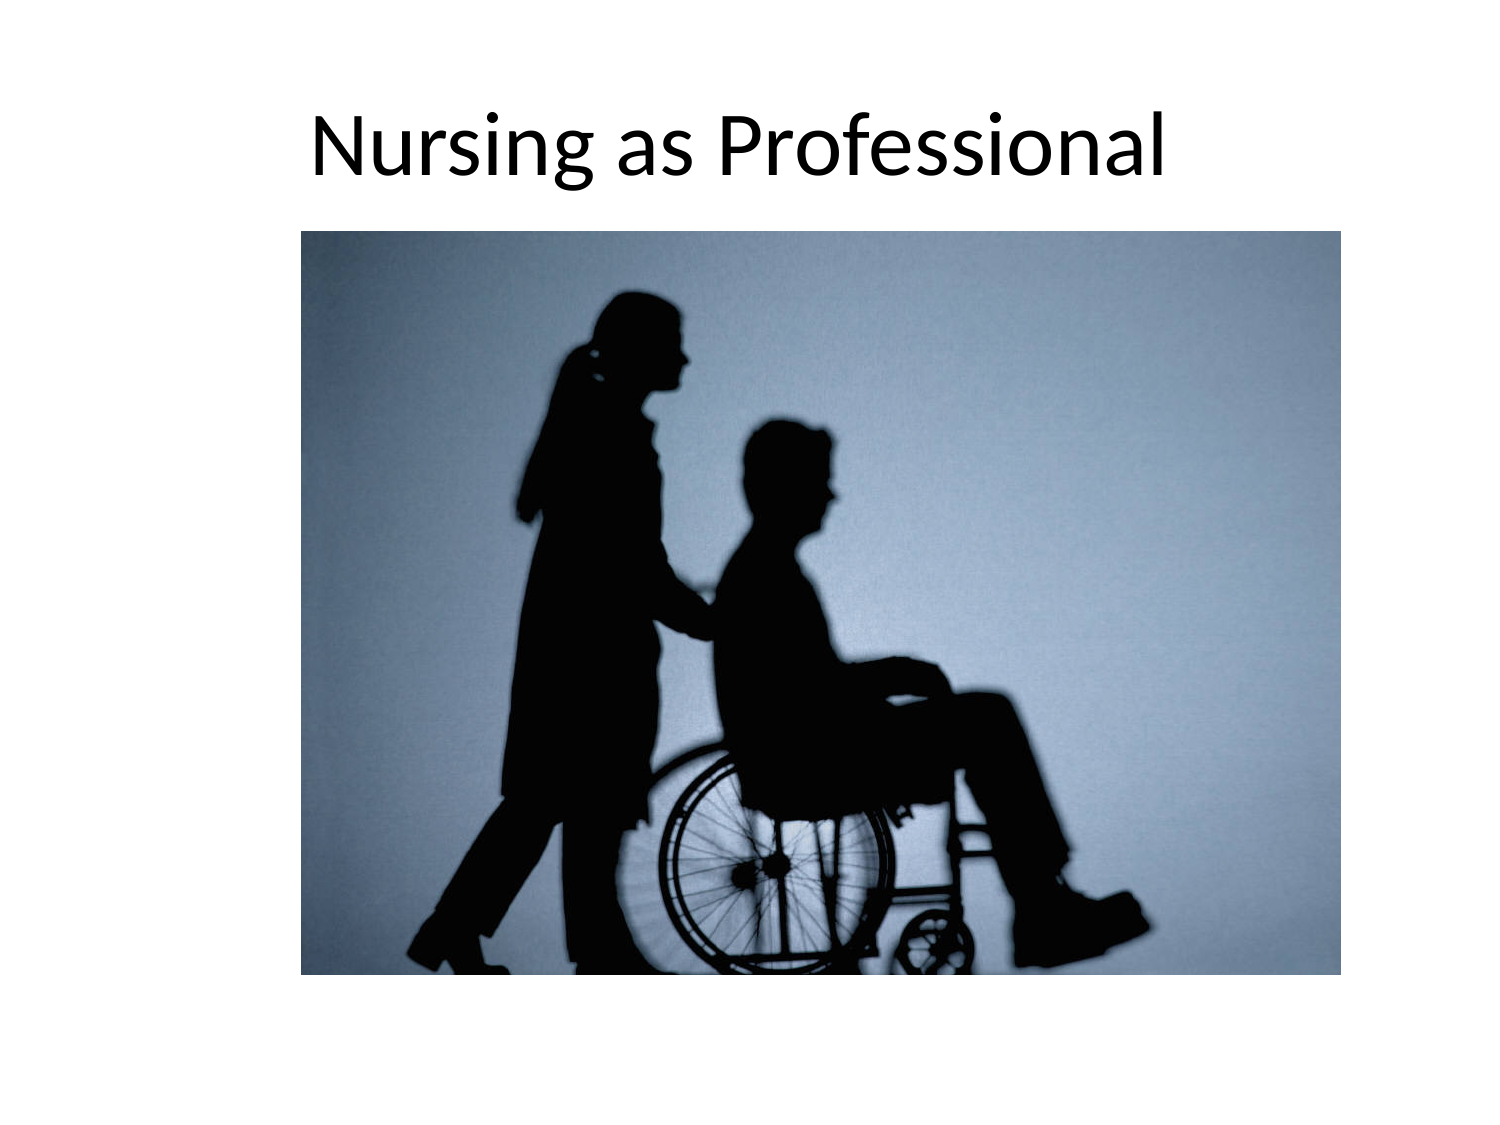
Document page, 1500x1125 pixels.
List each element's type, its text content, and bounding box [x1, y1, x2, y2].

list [300, 231, 1341, 975]
title Nursing as Professional [75, 45, 1425, 233]
